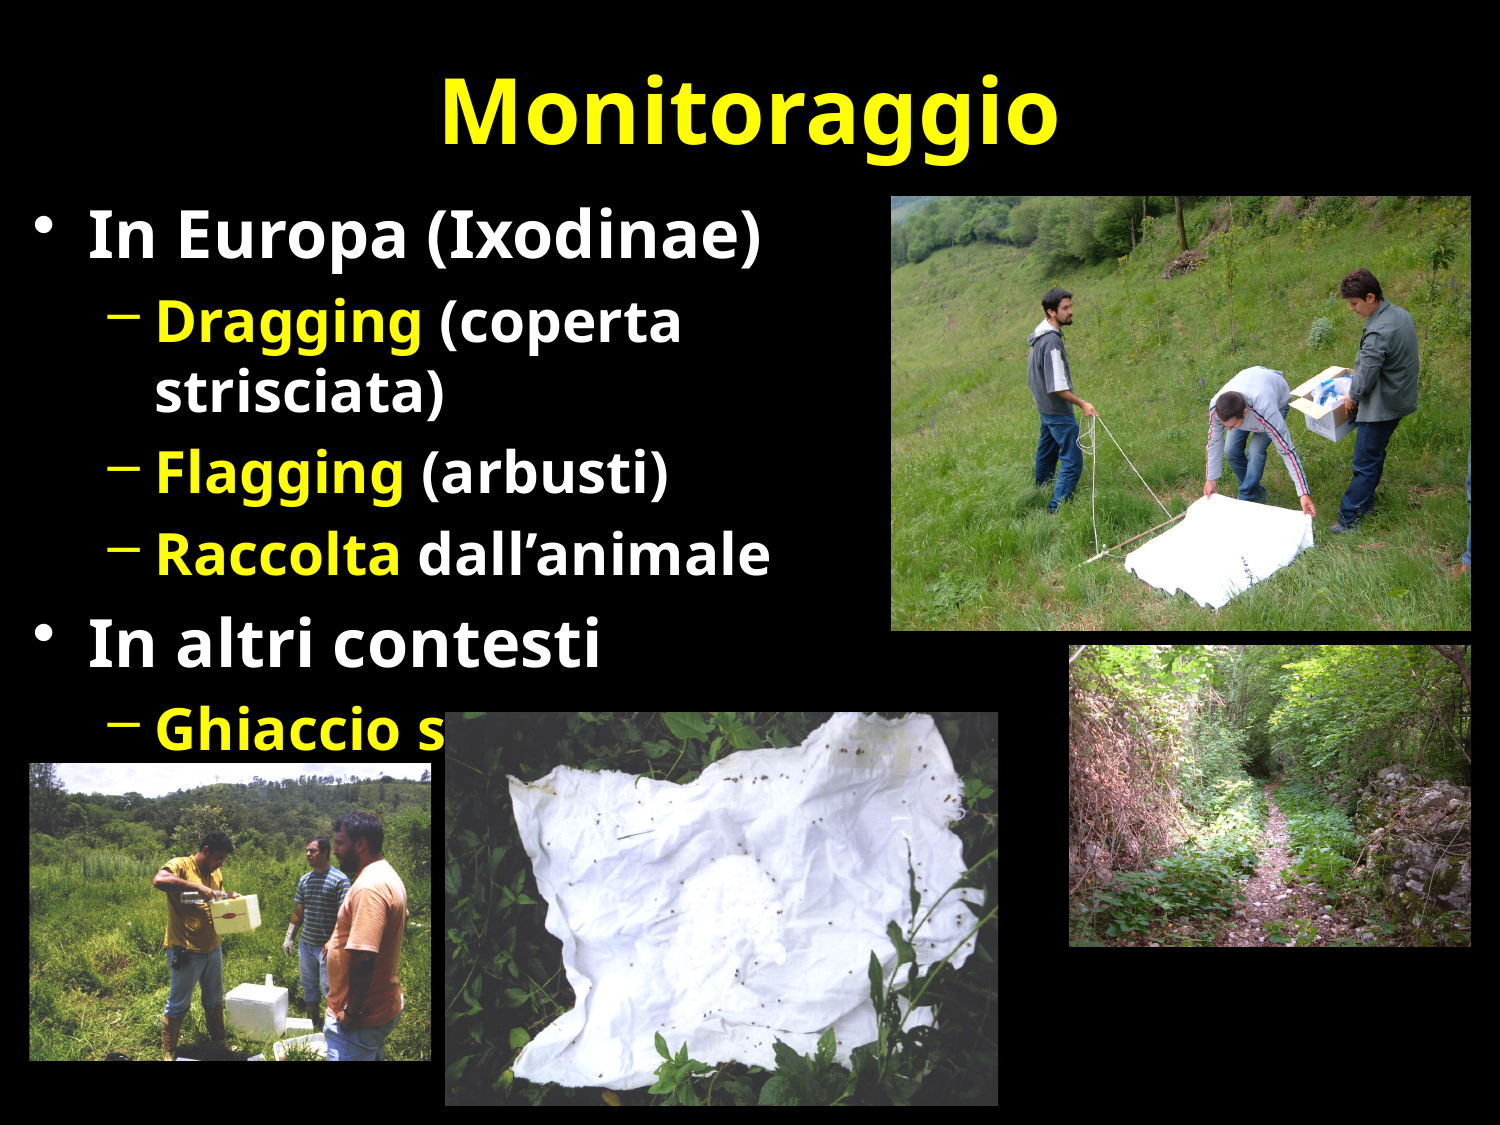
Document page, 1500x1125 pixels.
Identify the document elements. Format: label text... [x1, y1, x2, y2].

picture [29, 763, 432, 1061]
picture [1068, 644, 1471, 947]
list In Europa (Ixodinae) Dragging (coperta strisciata) Flagging (arbusti) Raccolta dall’animale In altri contesti Ghiaccio secco [17, 184, 916, 752]
picture [891, 196, 1471, 631]
picture [444, 712, 999, 1107]
title Monitoraggio [111, 30, 1388, 185]
